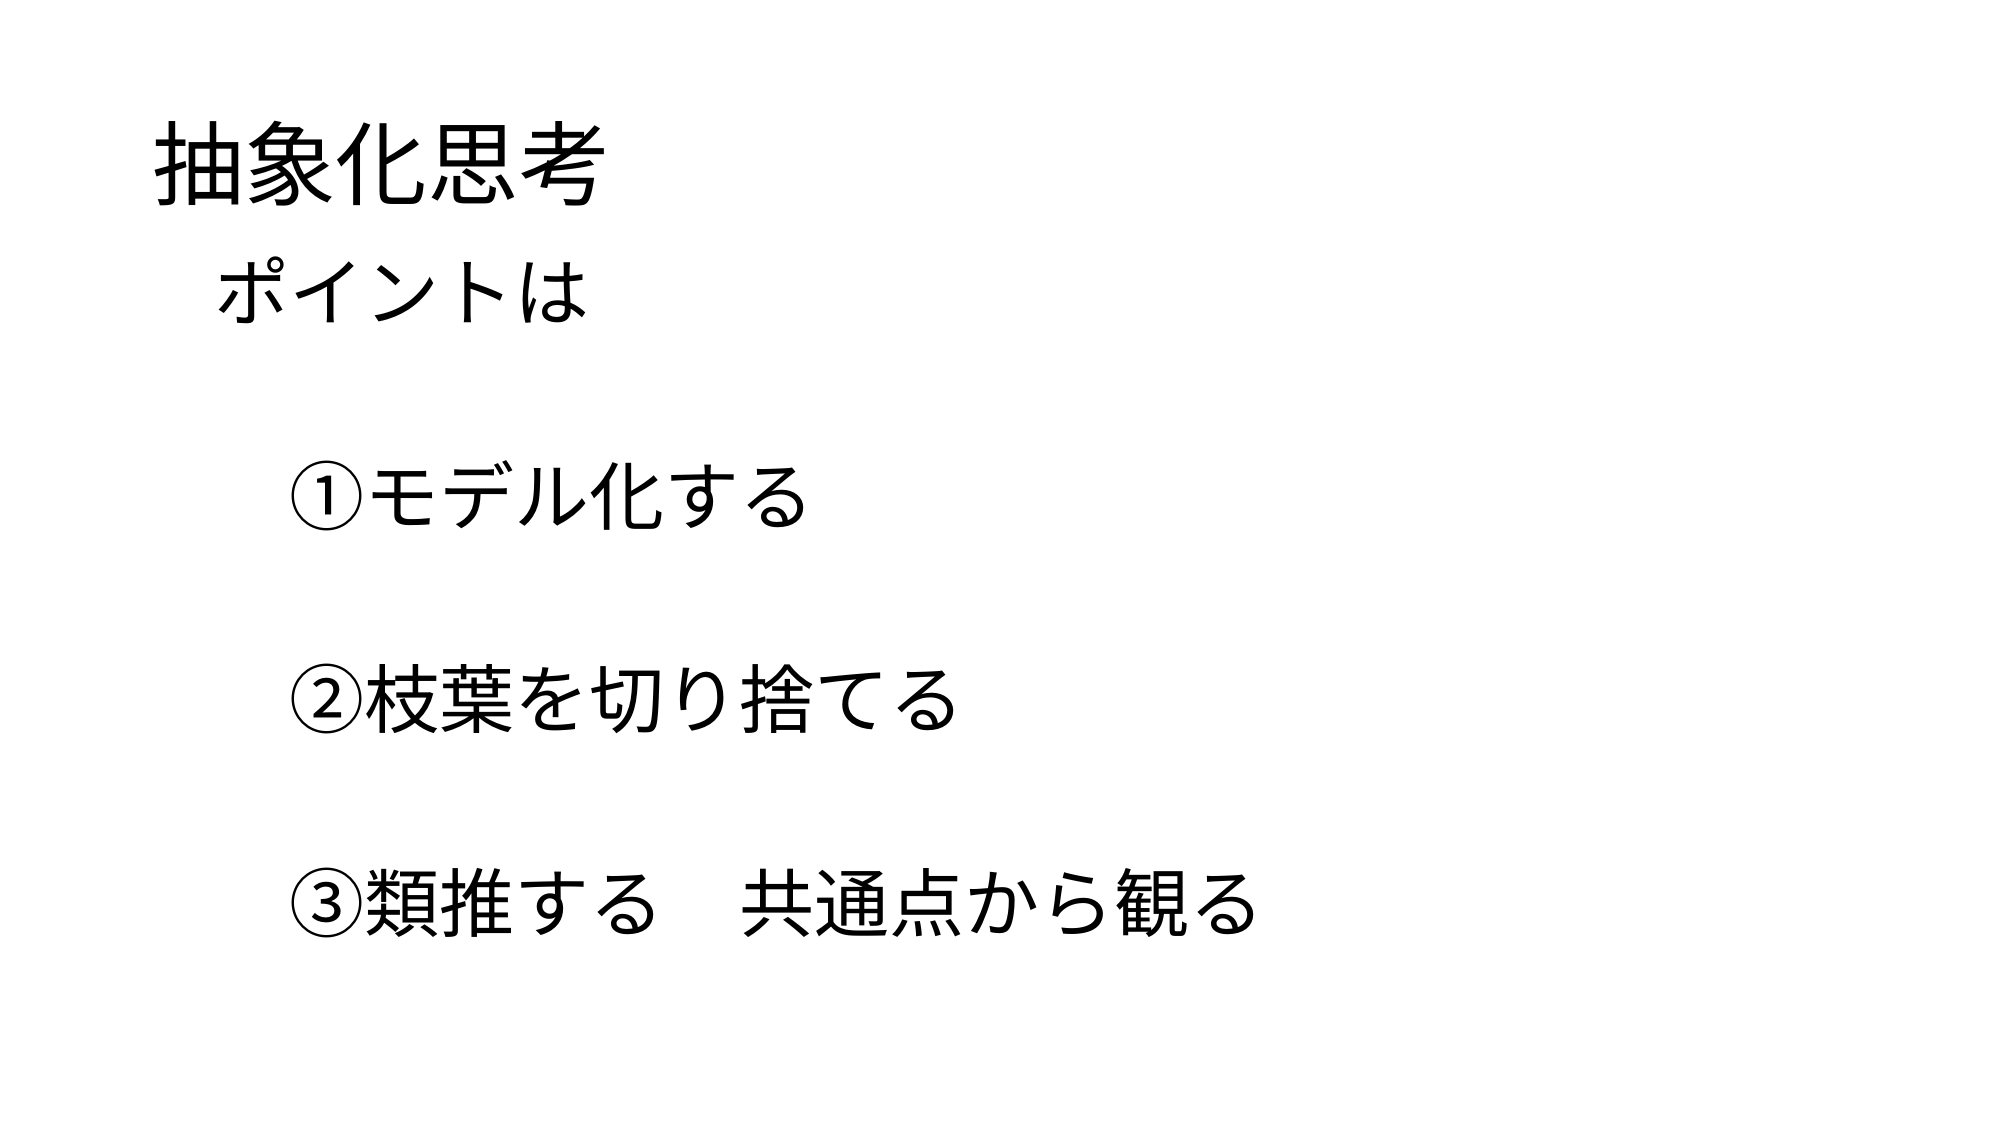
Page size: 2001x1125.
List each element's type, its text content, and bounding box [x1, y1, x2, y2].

list ポイントは ①モデル化する ②枝葉を切り捨てる ③類推する 共通点から観る [199, 248, 1665, 1082]
title 抽象化思考 [137, 59, 1863, 278]
